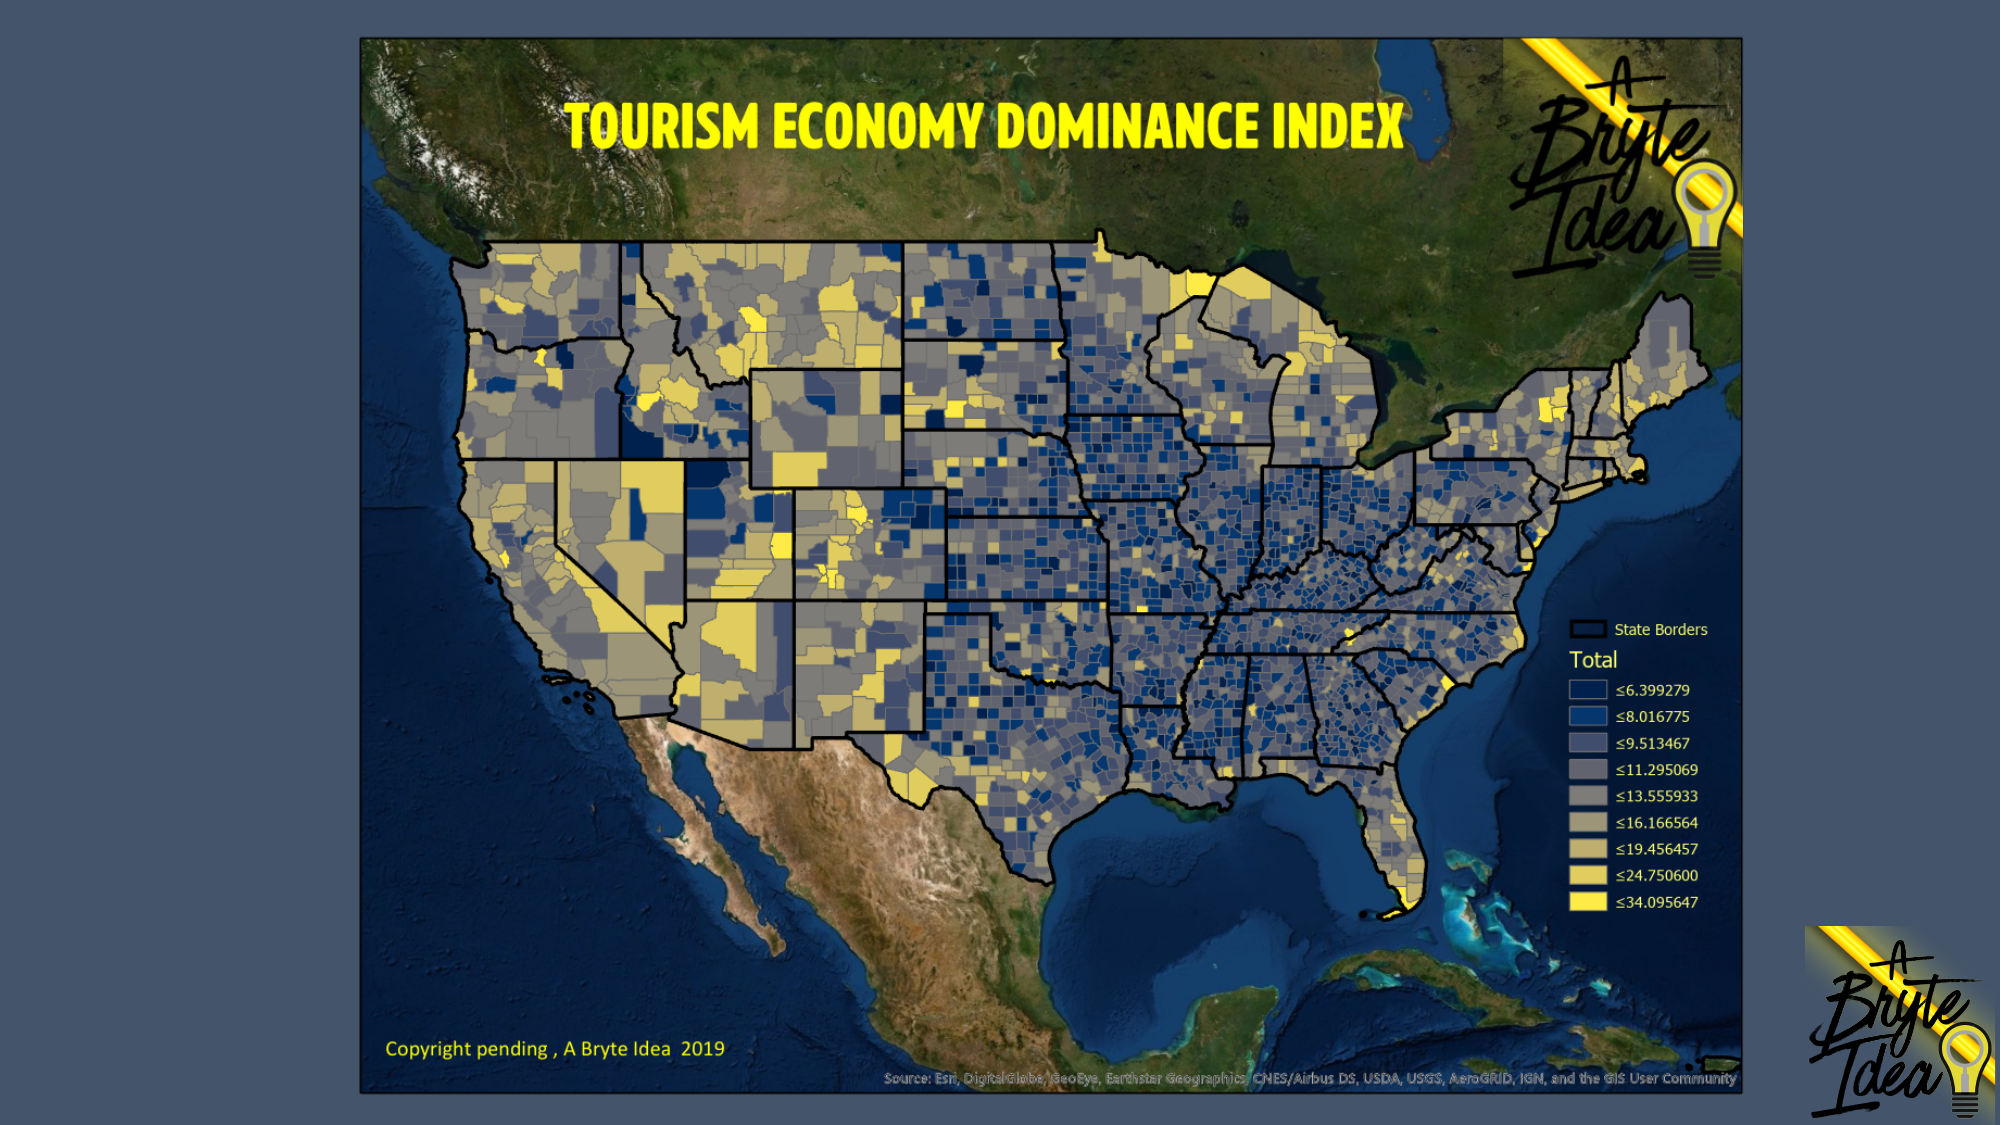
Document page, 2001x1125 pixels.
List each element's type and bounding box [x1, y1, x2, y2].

list [331, 17, 1766, 1125]
picture [1804, 926, 1996, 1125]
